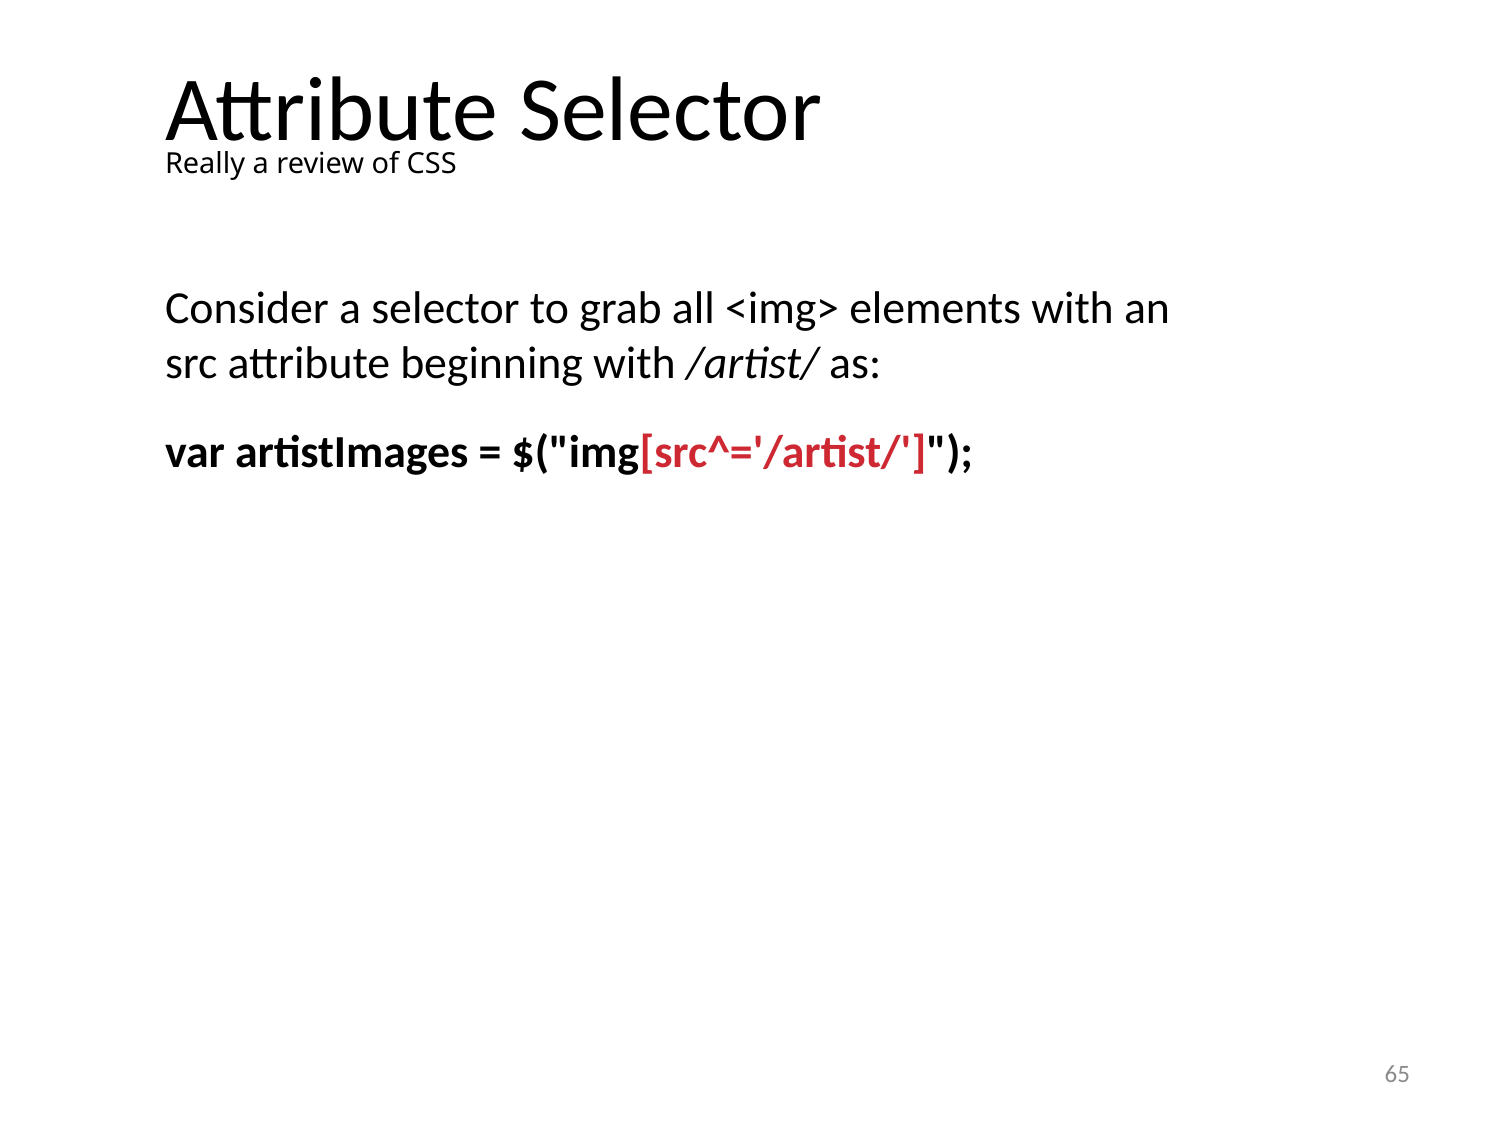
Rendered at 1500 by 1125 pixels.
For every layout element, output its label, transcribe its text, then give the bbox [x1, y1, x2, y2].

slide_number 65 [1074, 1042, 1425, 1103]
list Consider a selector to grab all <img> elements with an src attribute beginning with /artist/ as: var artistImages = $("img[src^='/artist/']"); [150, 270, 1200, 1013]
list Really a review of CSS [150, 137, 1200, 188]
title Attribute Selector [150, 20, 1425, 188]
